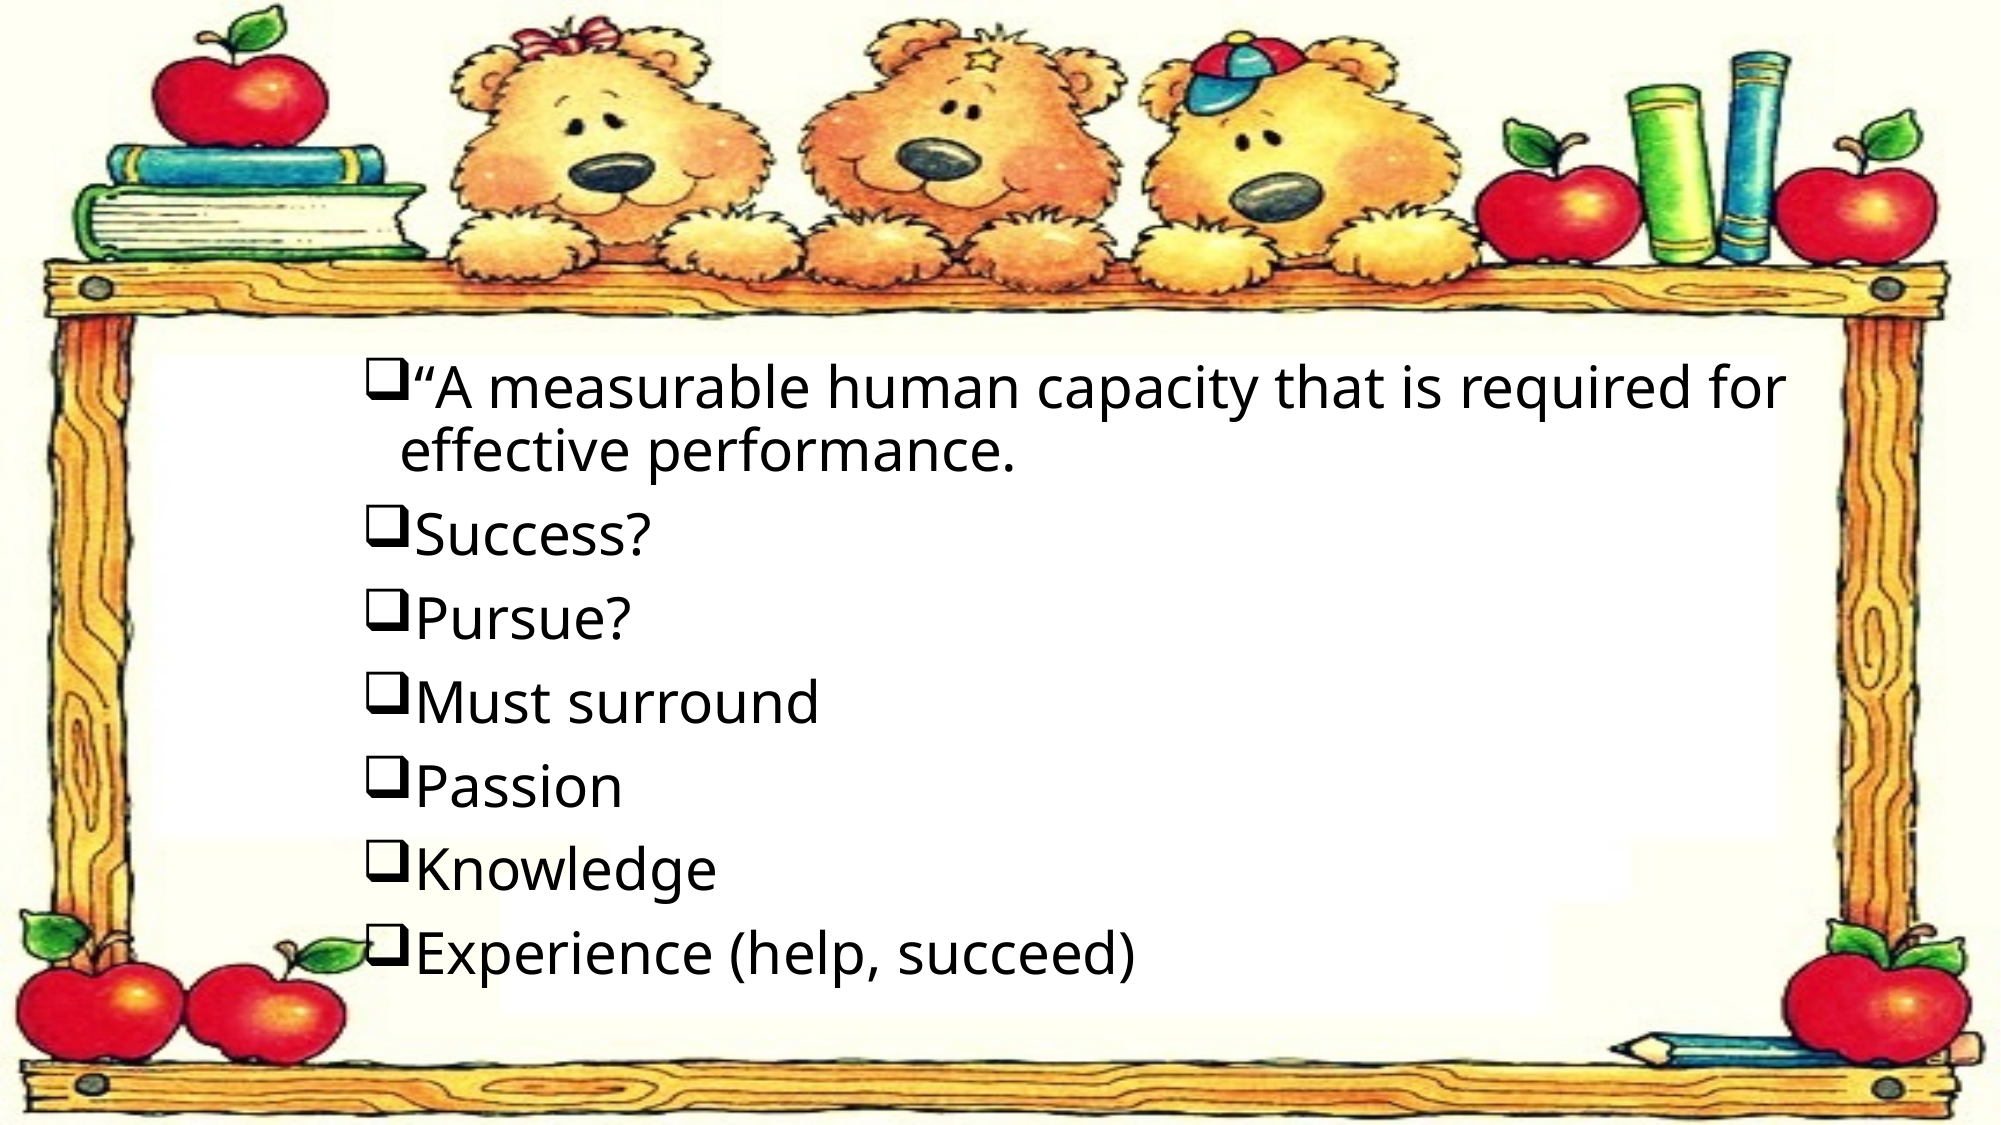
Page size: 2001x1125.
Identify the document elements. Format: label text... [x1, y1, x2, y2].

list “A measurable human capacity that is required for effective performance. Success? Pursue? Must surround Passion Knowledge Experience (help, succeed) [346, 351, 1810, 1065]
picture [0, 0, 2001, 1125]
